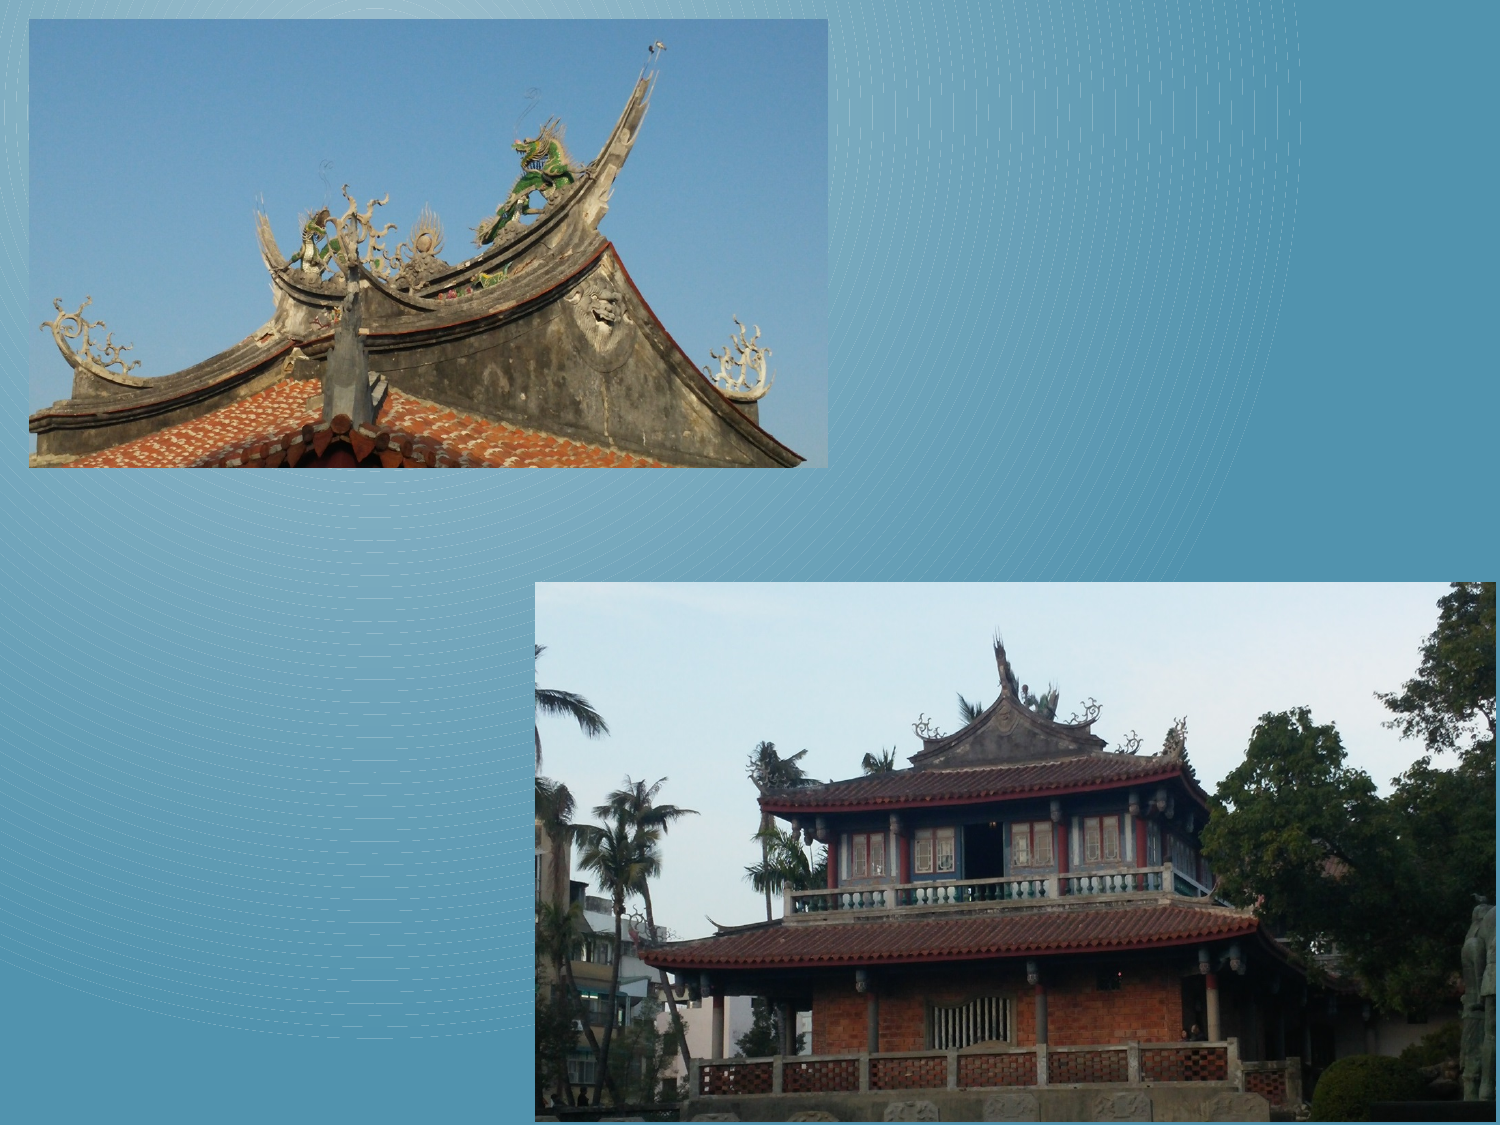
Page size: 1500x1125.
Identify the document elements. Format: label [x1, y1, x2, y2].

list [29, 18, 828, 469]
picture [535, 581, 1496, 1123]
